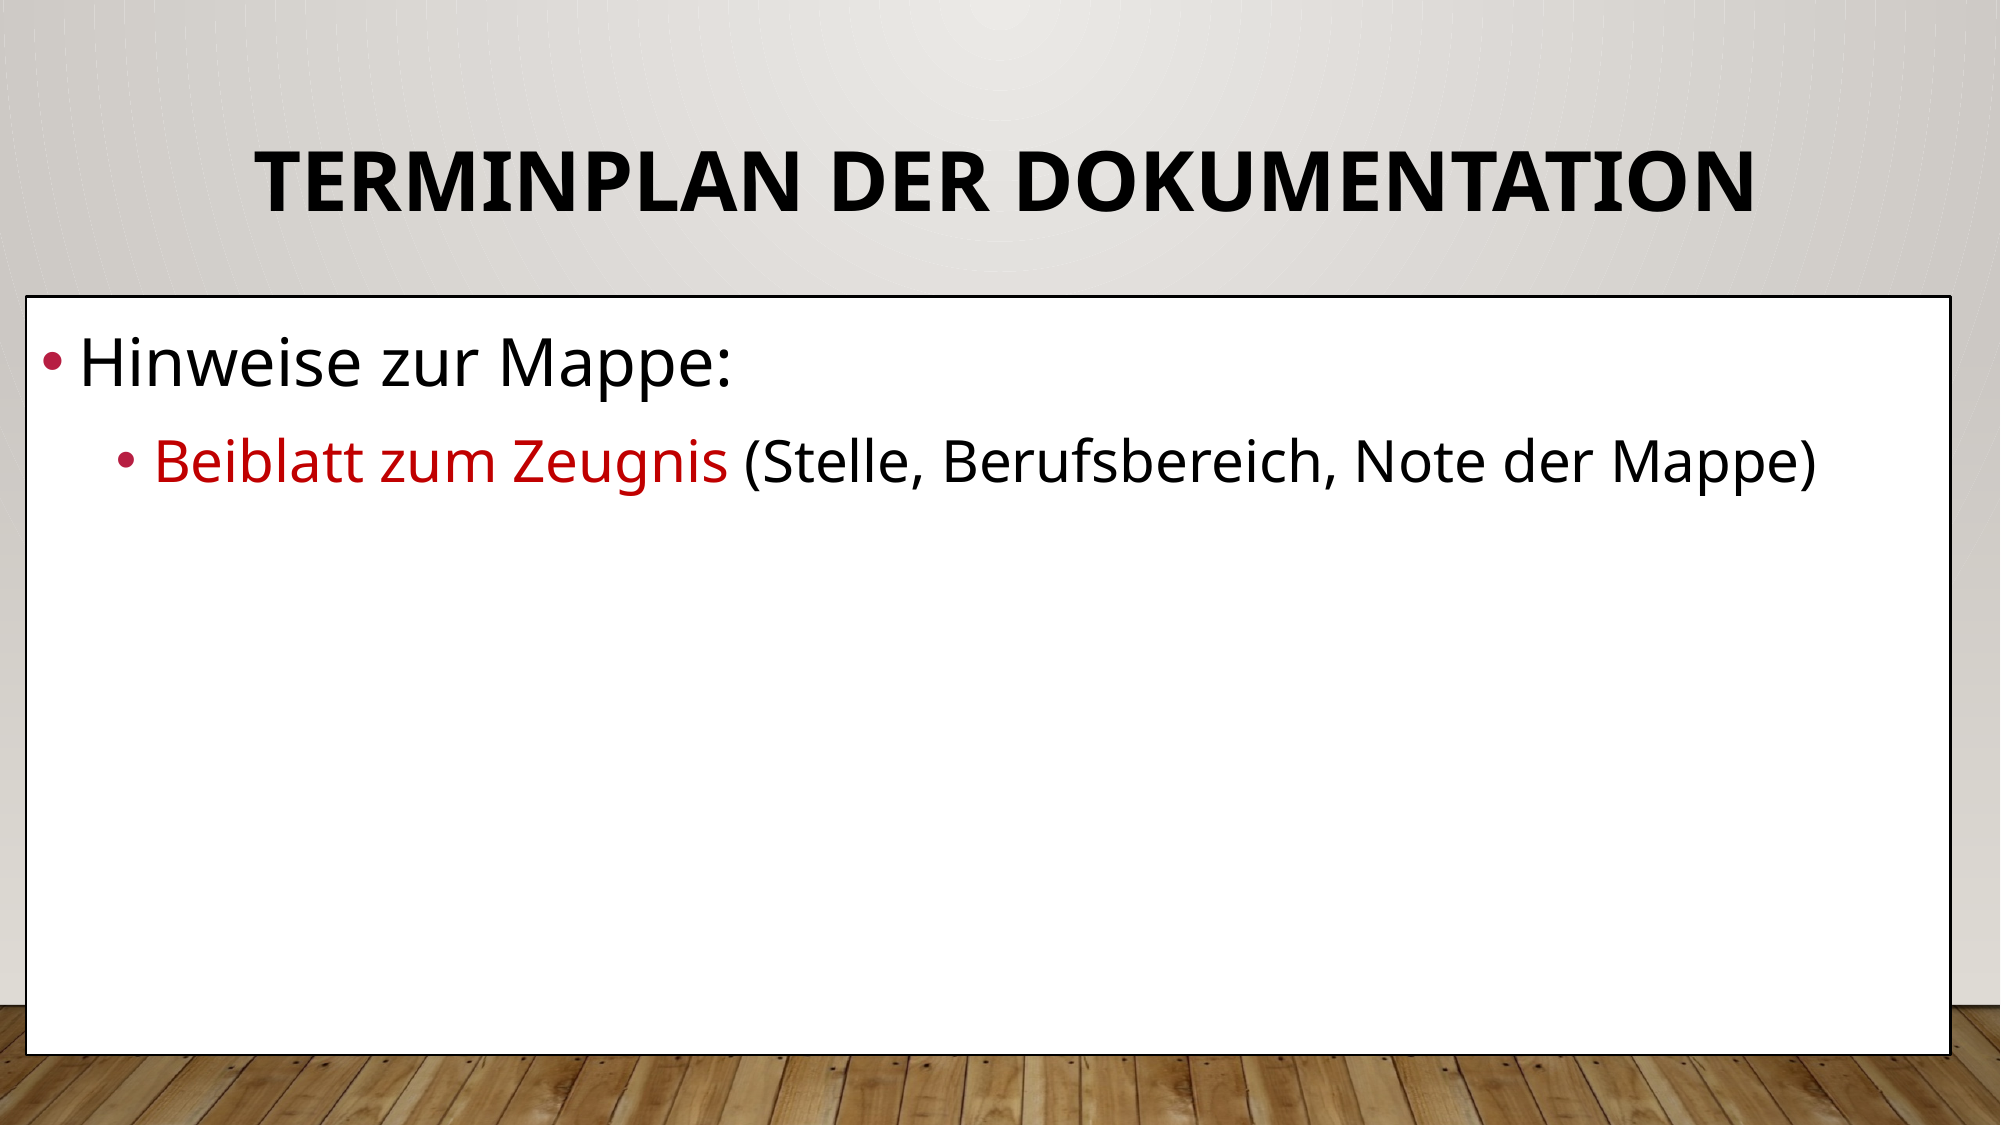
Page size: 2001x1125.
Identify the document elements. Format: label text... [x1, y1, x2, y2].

list Hinweise zur Mappe: Beiblatt zum Zeugnis (Stelle, Berufsbereich, Note der Mappe) [25, 295, 1952, 1056]
title Terminplan der Dokumentation [238, 131, 1814, 295]
picture [0, 1005, 2000, 1125]
